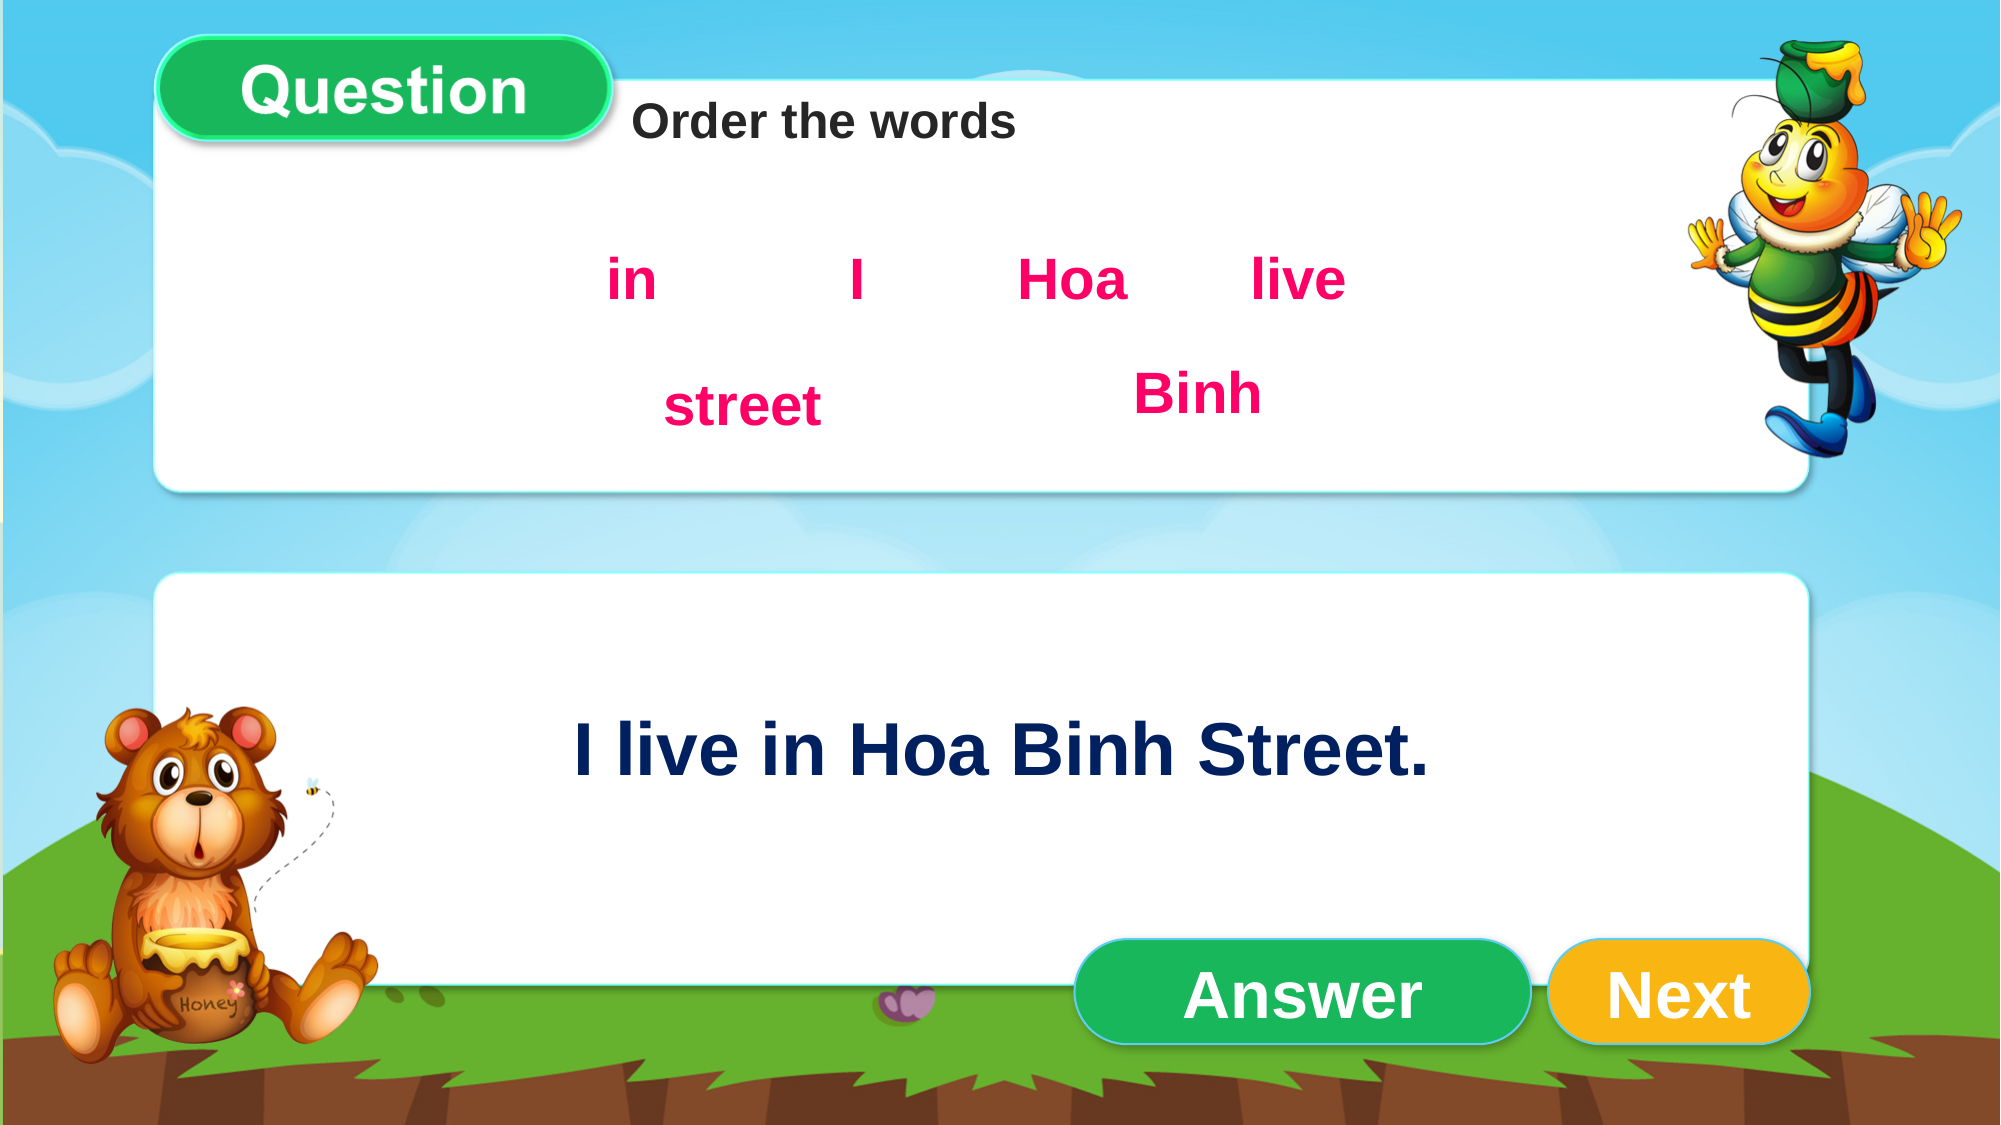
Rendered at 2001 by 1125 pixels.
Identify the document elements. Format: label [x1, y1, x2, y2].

picture [0, 0, 2000, 1125]
text_box [529, 183, 1401, 496]
